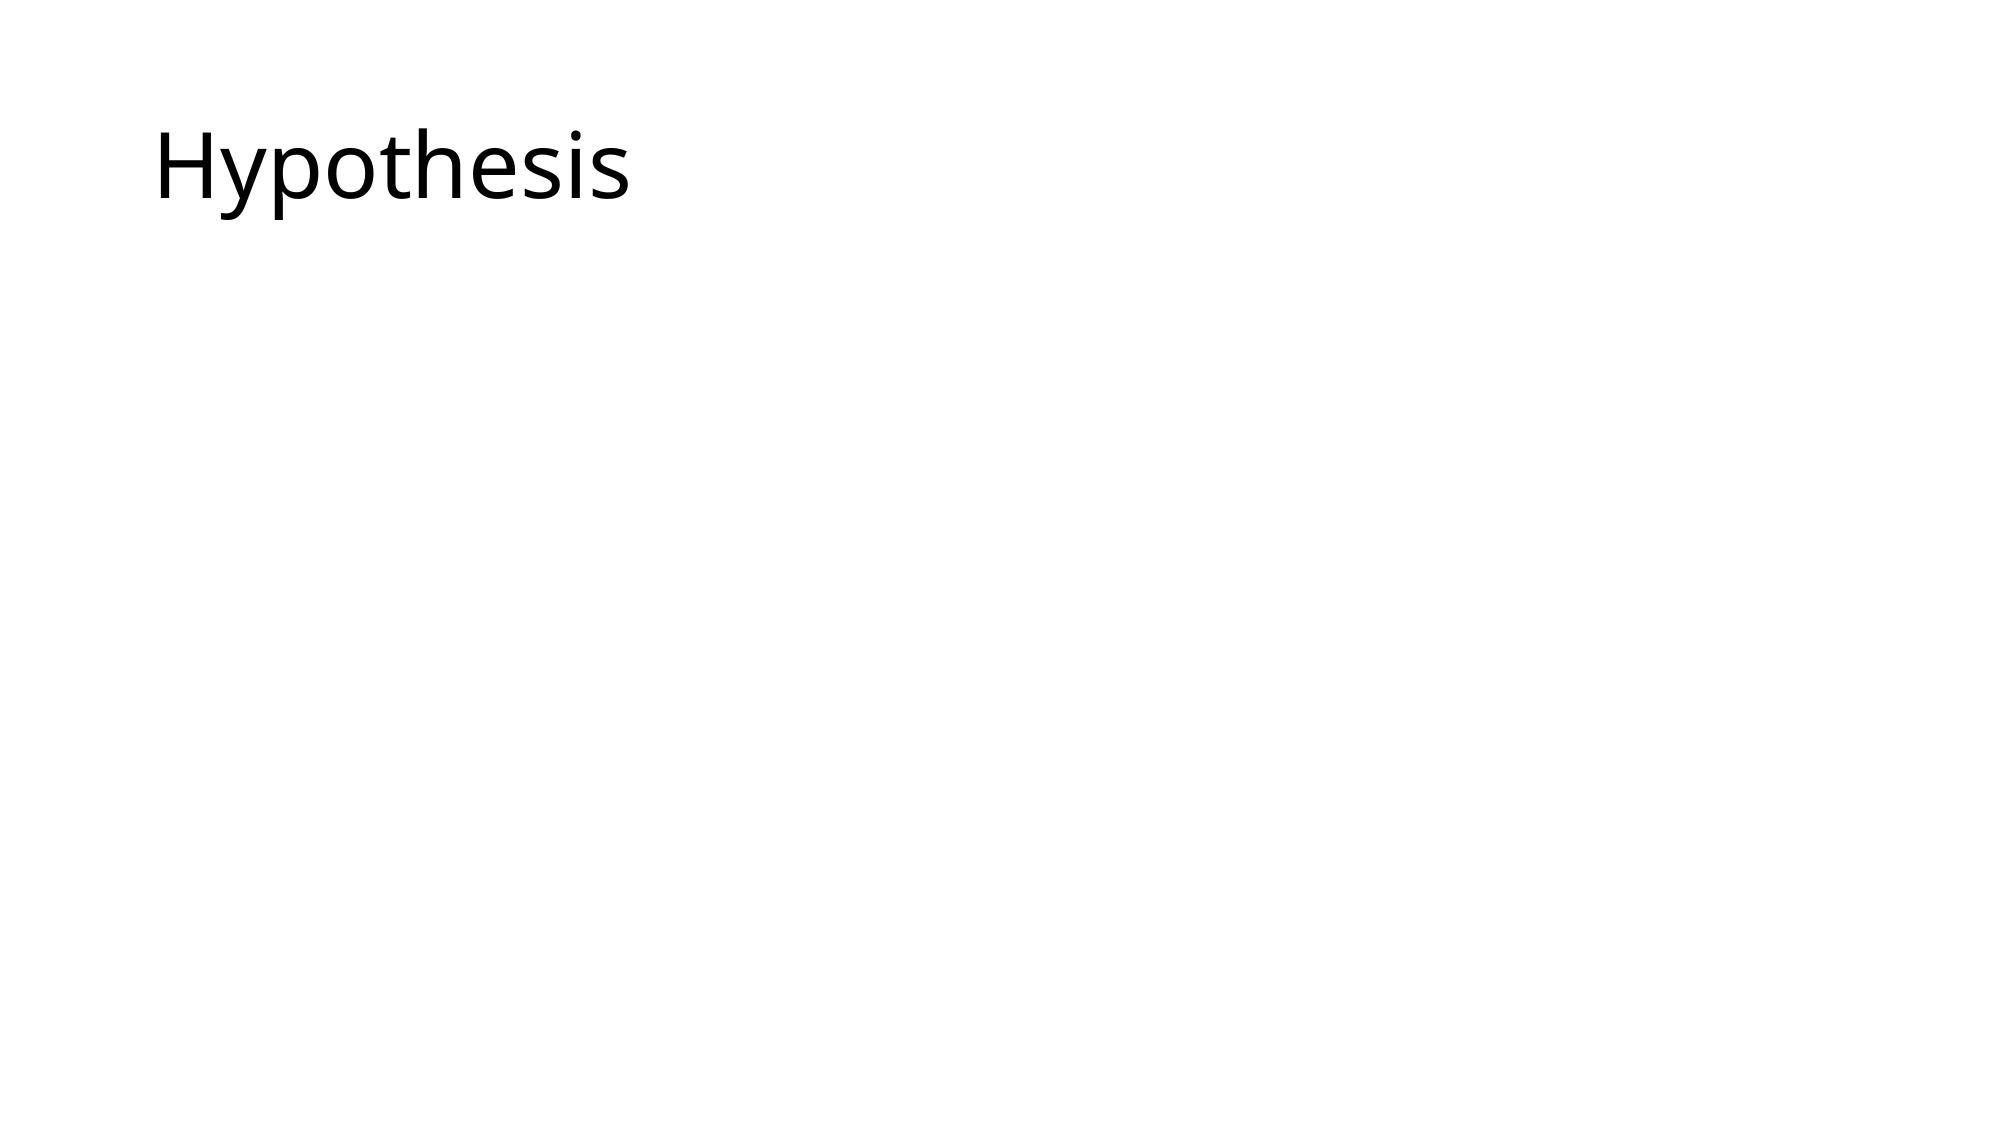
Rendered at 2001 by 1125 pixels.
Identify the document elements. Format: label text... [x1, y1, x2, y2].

title Hypothesis [137, 59, 1863, 278]
